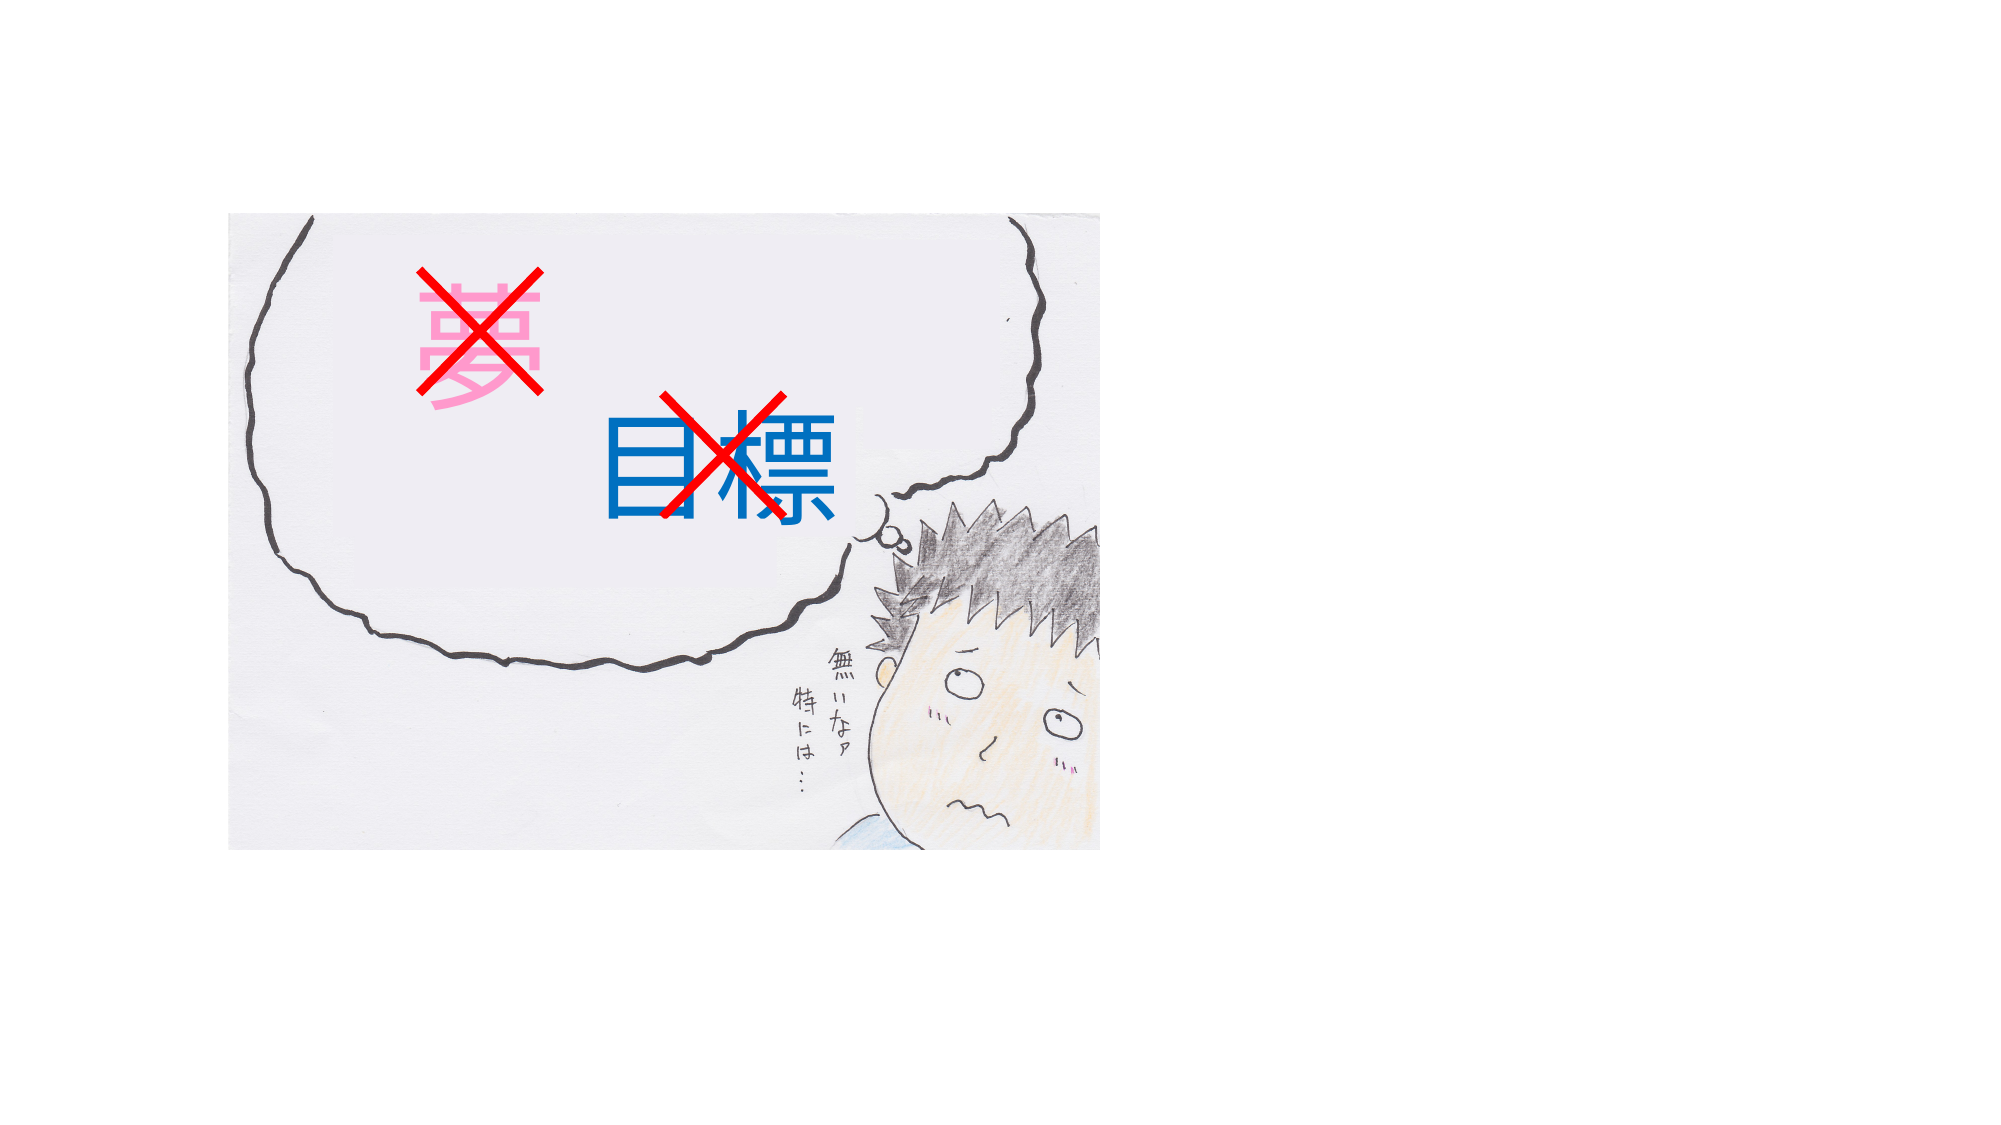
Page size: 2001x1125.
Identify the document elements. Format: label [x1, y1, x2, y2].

text_box [228, 213, 1100, 850]
